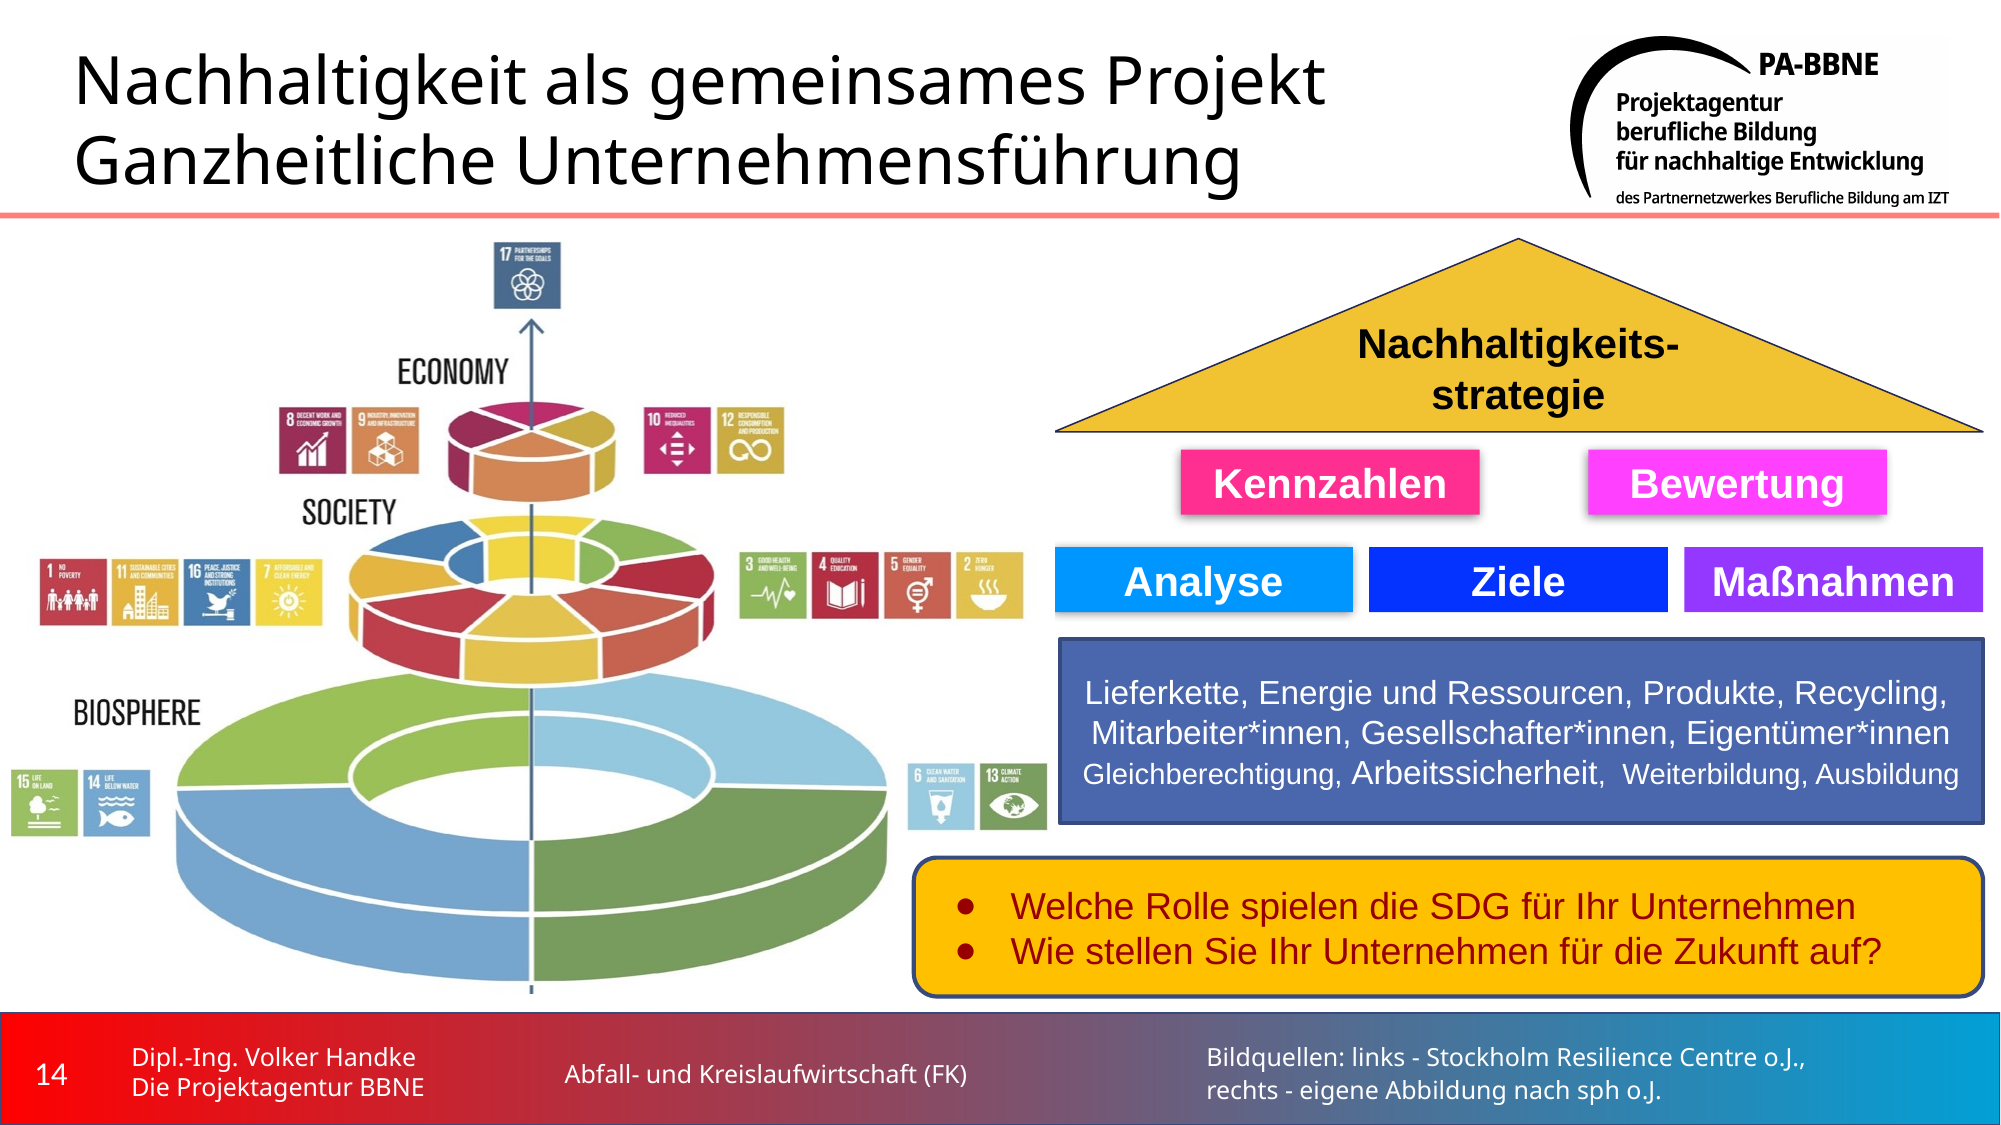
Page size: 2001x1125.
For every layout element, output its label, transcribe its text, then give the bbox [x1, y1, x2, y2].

text_box Ziele [1369, 547, 1668, 613]
footer Dipl.-Ing. Volker Handke Die Projektagentur BBNE [116, 1026, 533, 1118]
picture [11, 240, 1055, 995]
list Bildquellen: links - Stockholm Resilience Centre o.J., rechts - eigene Abbildung nach sph o.J. [1191, 1026, 1949, 1118]
list Abfall- und Kreislaufwirtschaft (FK) [549, 1026, 1179, 1118]
text_box Kennzahlen [1180, 449, 1480, 515]
text_box Nachhaltigkeits- strategie [1059, 238, 1984, 432]
text_box Bewertung [1588, 449, 1887, 515]
title Nachhaltigkeit als gemeinsames Projekt Ganzheitliche Unternehmensführung [59, 29, 1536, 207]
text_box Analyse [1059, 547, 1353, 613]
text_box Lieferkette, Energie und Ressourcen, Produkte, Recycling, Mitarbeiter*innen, Gesellschafter*innen, Eigentümer*innen Gleichberechtigung, Arbeitssicherheit, Weiterbildung, Ausbildung [1060, 639, 1984, 824]
text_box Welche Rolle spielen die SDG für Ihr Unternehmen Wie stellen Sie Ihr Unternehmen für die Zukunft auf? [1058, 857, 1984, 997]
picture [1570, 36, 1949, 207]
slide_number ‹#› [0, 1026, 102, 1118]
text_box Maßnahmen [1684, 547, 1984, 613]
